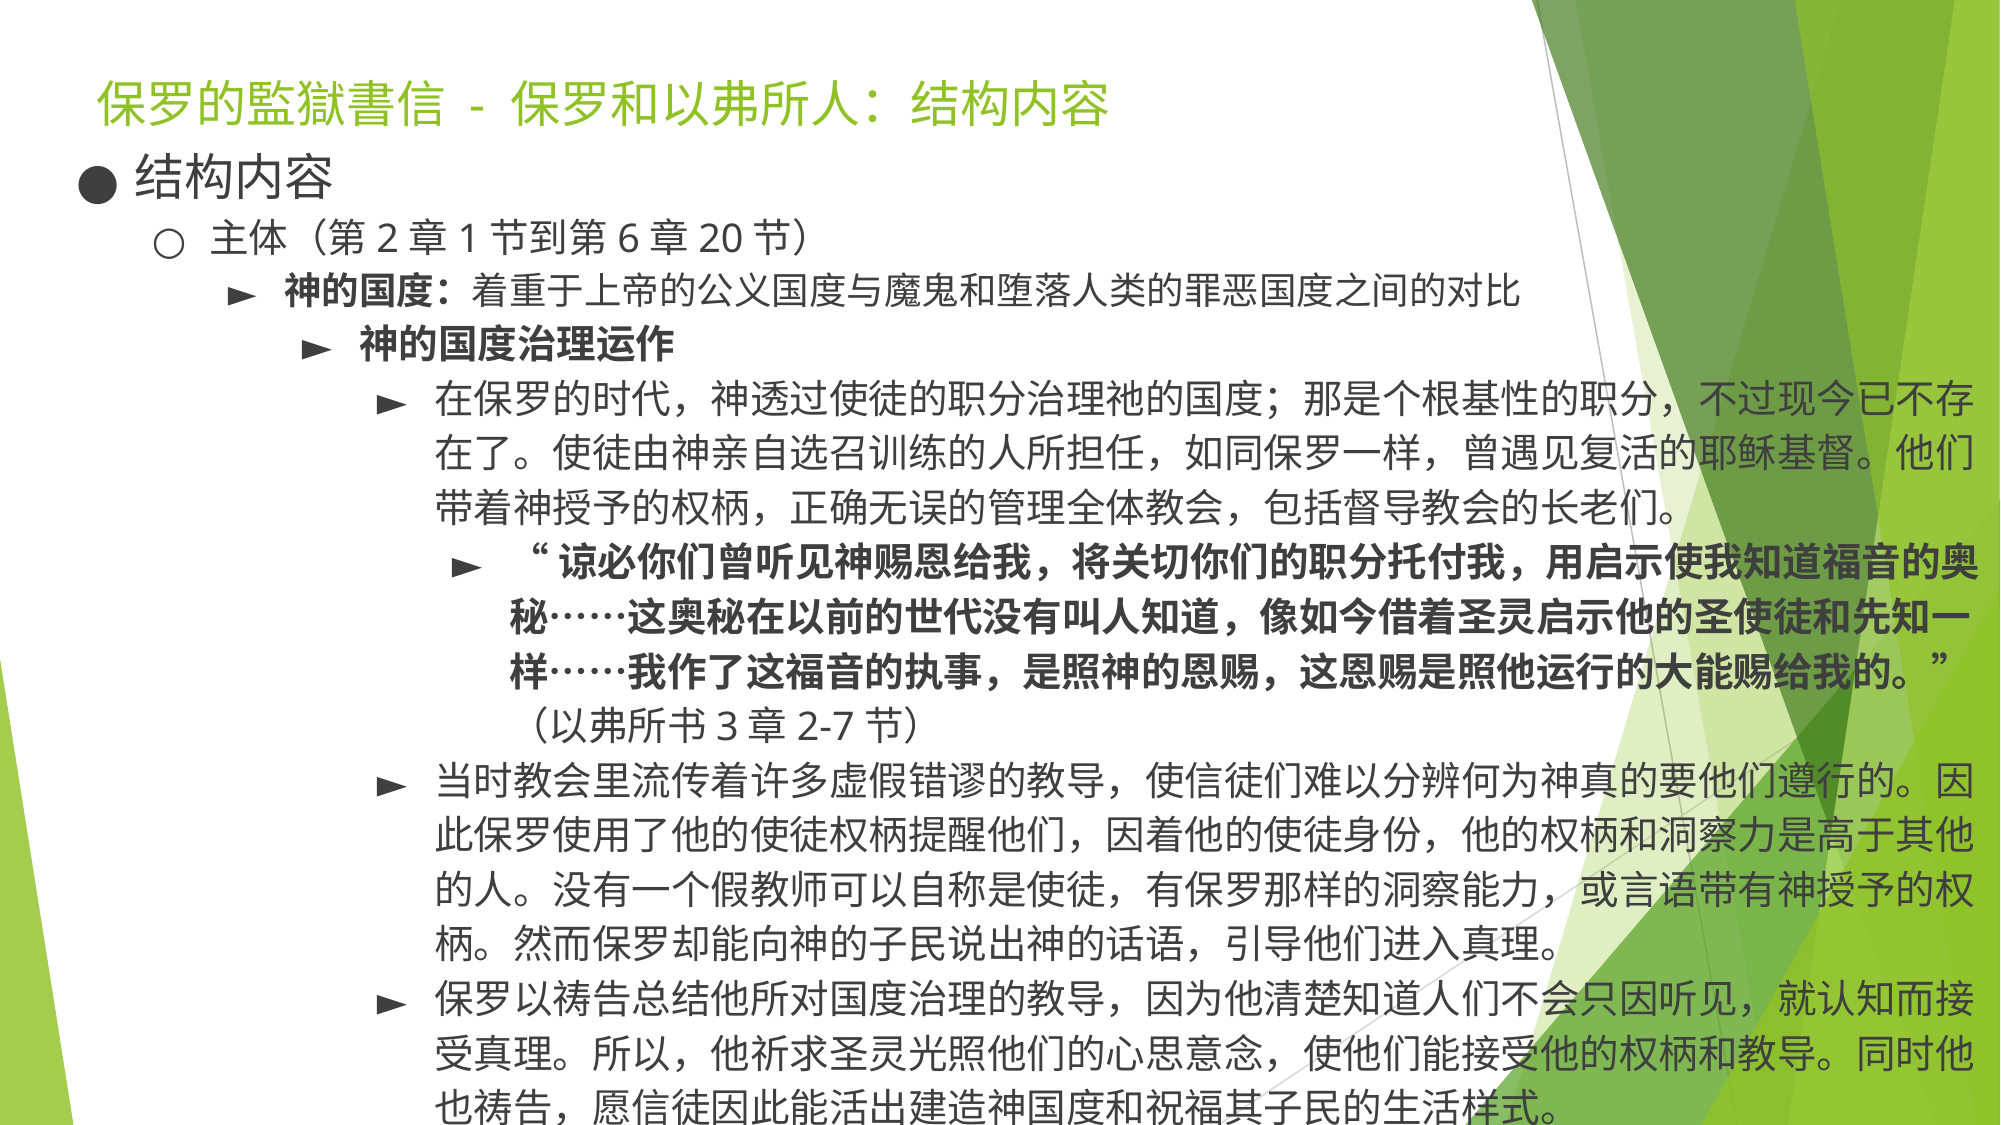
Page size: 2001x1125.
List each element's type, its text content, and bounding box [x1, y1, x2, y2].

list 结构内容 主体（第2章1节到第6章20节） 神的国度：着重于上帝的公义国度与魔鬼和堕落人类的罪恶国度之间的对比 神的国度治理运作 在保罗的时代，神透过使徒的职分治理祂的国度；那是个根基性的职分，不过现今已不存在了。使徒由神亲自选召训练的人所担任，如同保罗一样，曾遇见复活的耶稣基督。他们带着神授予的权柄，正确无误的管理全体教会，包括督导教会的长老们。 “谅必你们曾听见神赐恩给我，将关切你们的职分托付我，用启示使我知道福音的奥秘……这奥秘在以前的世代没有叫人知道，像如今借着圣灵启示他的圣使徒和先知一样……我作了这福音的执事，是照神的恩赐，这恩赐是照他运行的大能赐给我的。”（以弗所书3章2-7节） 当时教会里流传着许多虚假错谬的教导，使信徒们难以分辨何为神真的要他们遵行的。因此保罗使用了他的使徒权柄提醒他们，因着他的使徒身份，他的权柄和洞察力是高于其他的人。没有一个假教师可以自称是使徒，有保罗那样的洞察能力，或言语带有神授予的权柄。然而保罗却能向神的子民说出神的话语，引导他们进入真理。 保罗以祷告总结他所对国度治理的教导，因为他清楚知道人们不会只因听见，就认知而接受真理。所以，他祈求圣灵光照他们的心思意念，使他们能接受他的权柄和教导。同时他也祷告，愿信徒因此能活出建造神国度和祝福其子民的生活样式。 [44, 129, 2000, 1039]
title 保罗的監獄書信 - 保罗和以弗所人：结构内容 [81, 65, 1492, 129]
